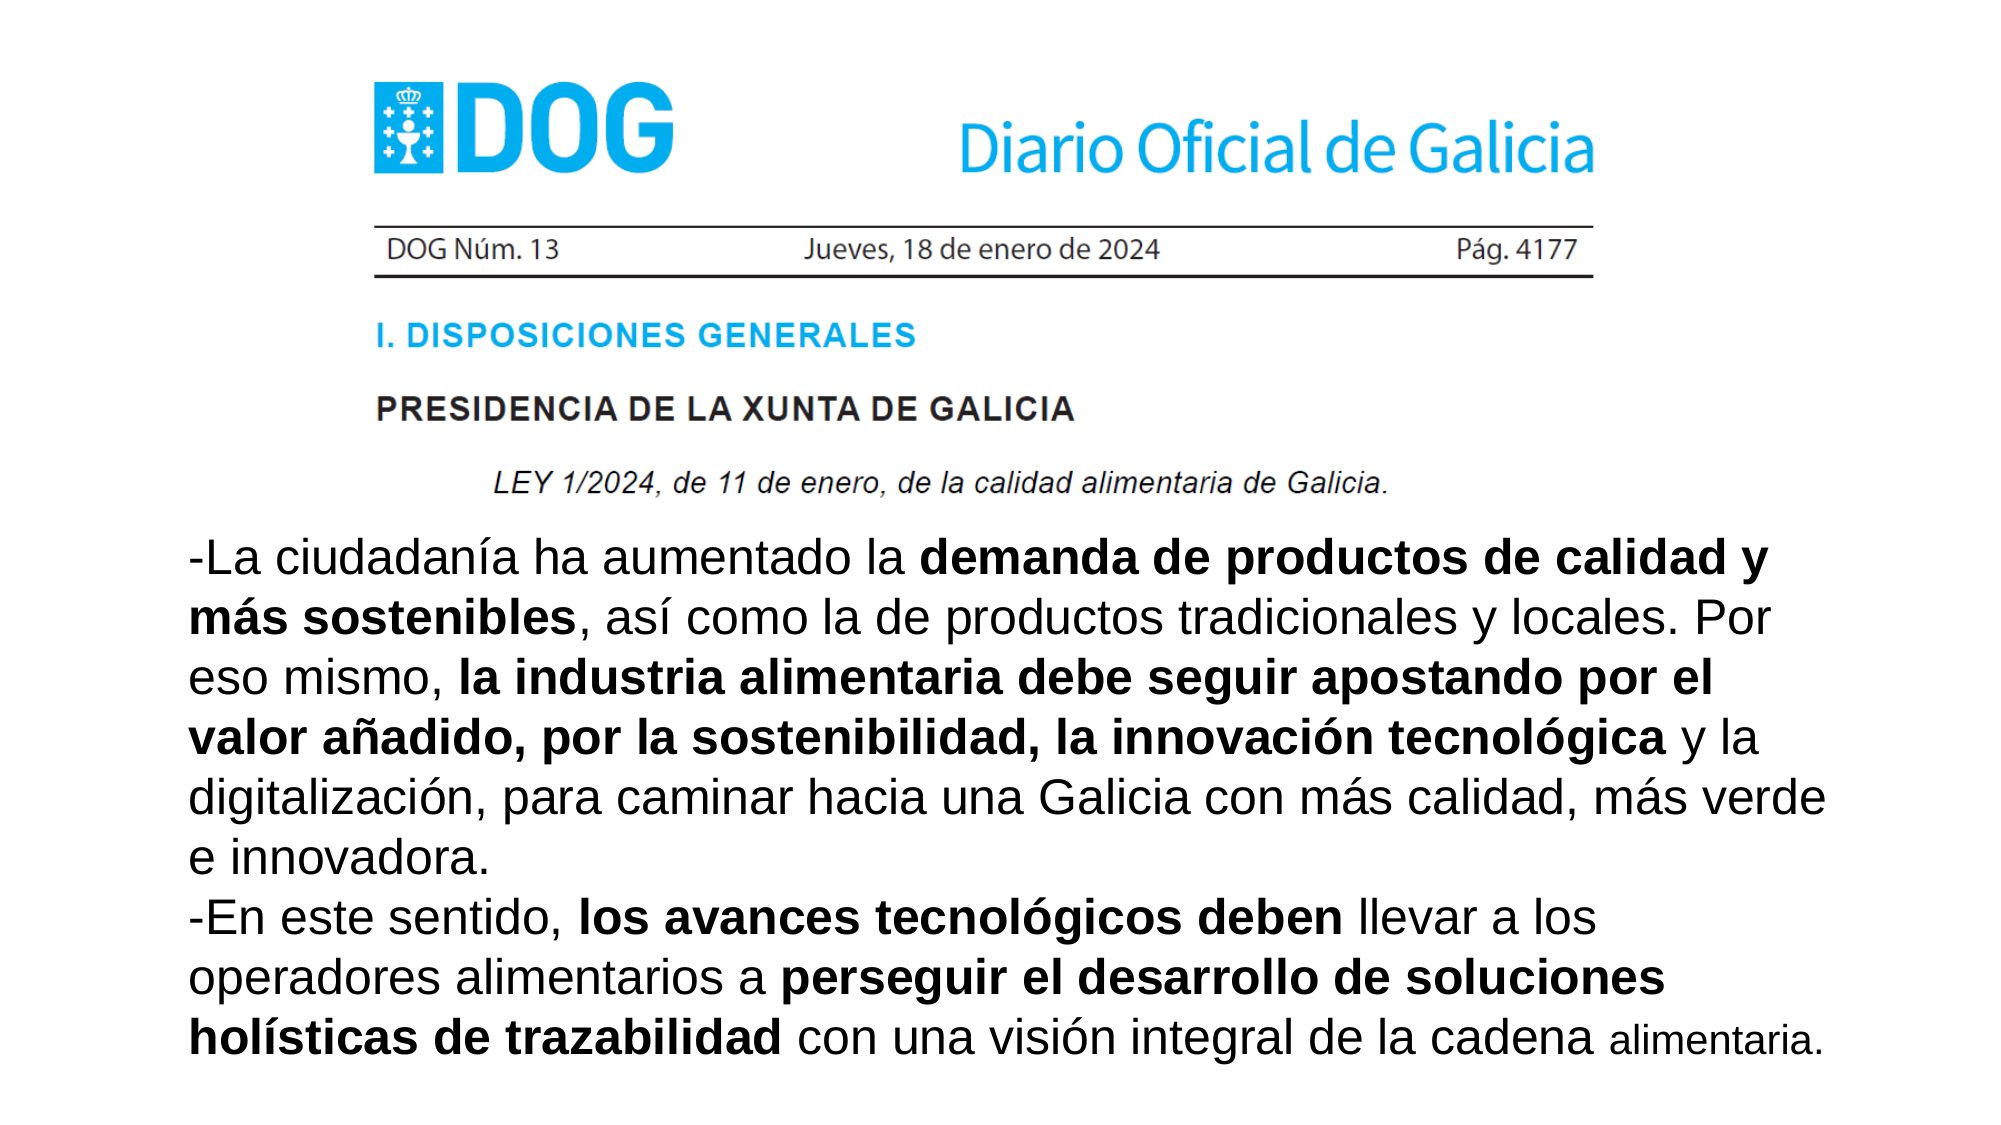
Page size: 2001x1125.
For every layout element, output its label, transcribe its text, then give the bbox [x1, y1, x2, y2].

picture [361, 72, 1609, 530]
text_box -La ciudadanía ha aumentado la demanda de productos de calidad y más sostenibles, así como la de productos tradicionales y locales. Por eso mismo, la industria alimentaria debe seguir apostando por el valor añadido, por la sostenibilidad, la innovación tecnológica y la digitalización, para caminar hacia una Galicia con más calidad, más verde e innovadora. -En este sentido, los avances tecnológicos deben llevar a los operadores alimentarios a perseguir el desarrollo de soluciones holísticas de trazabilidad con una visión integral de la cadena alimentaria. [174, 517, 1853, 1073]
